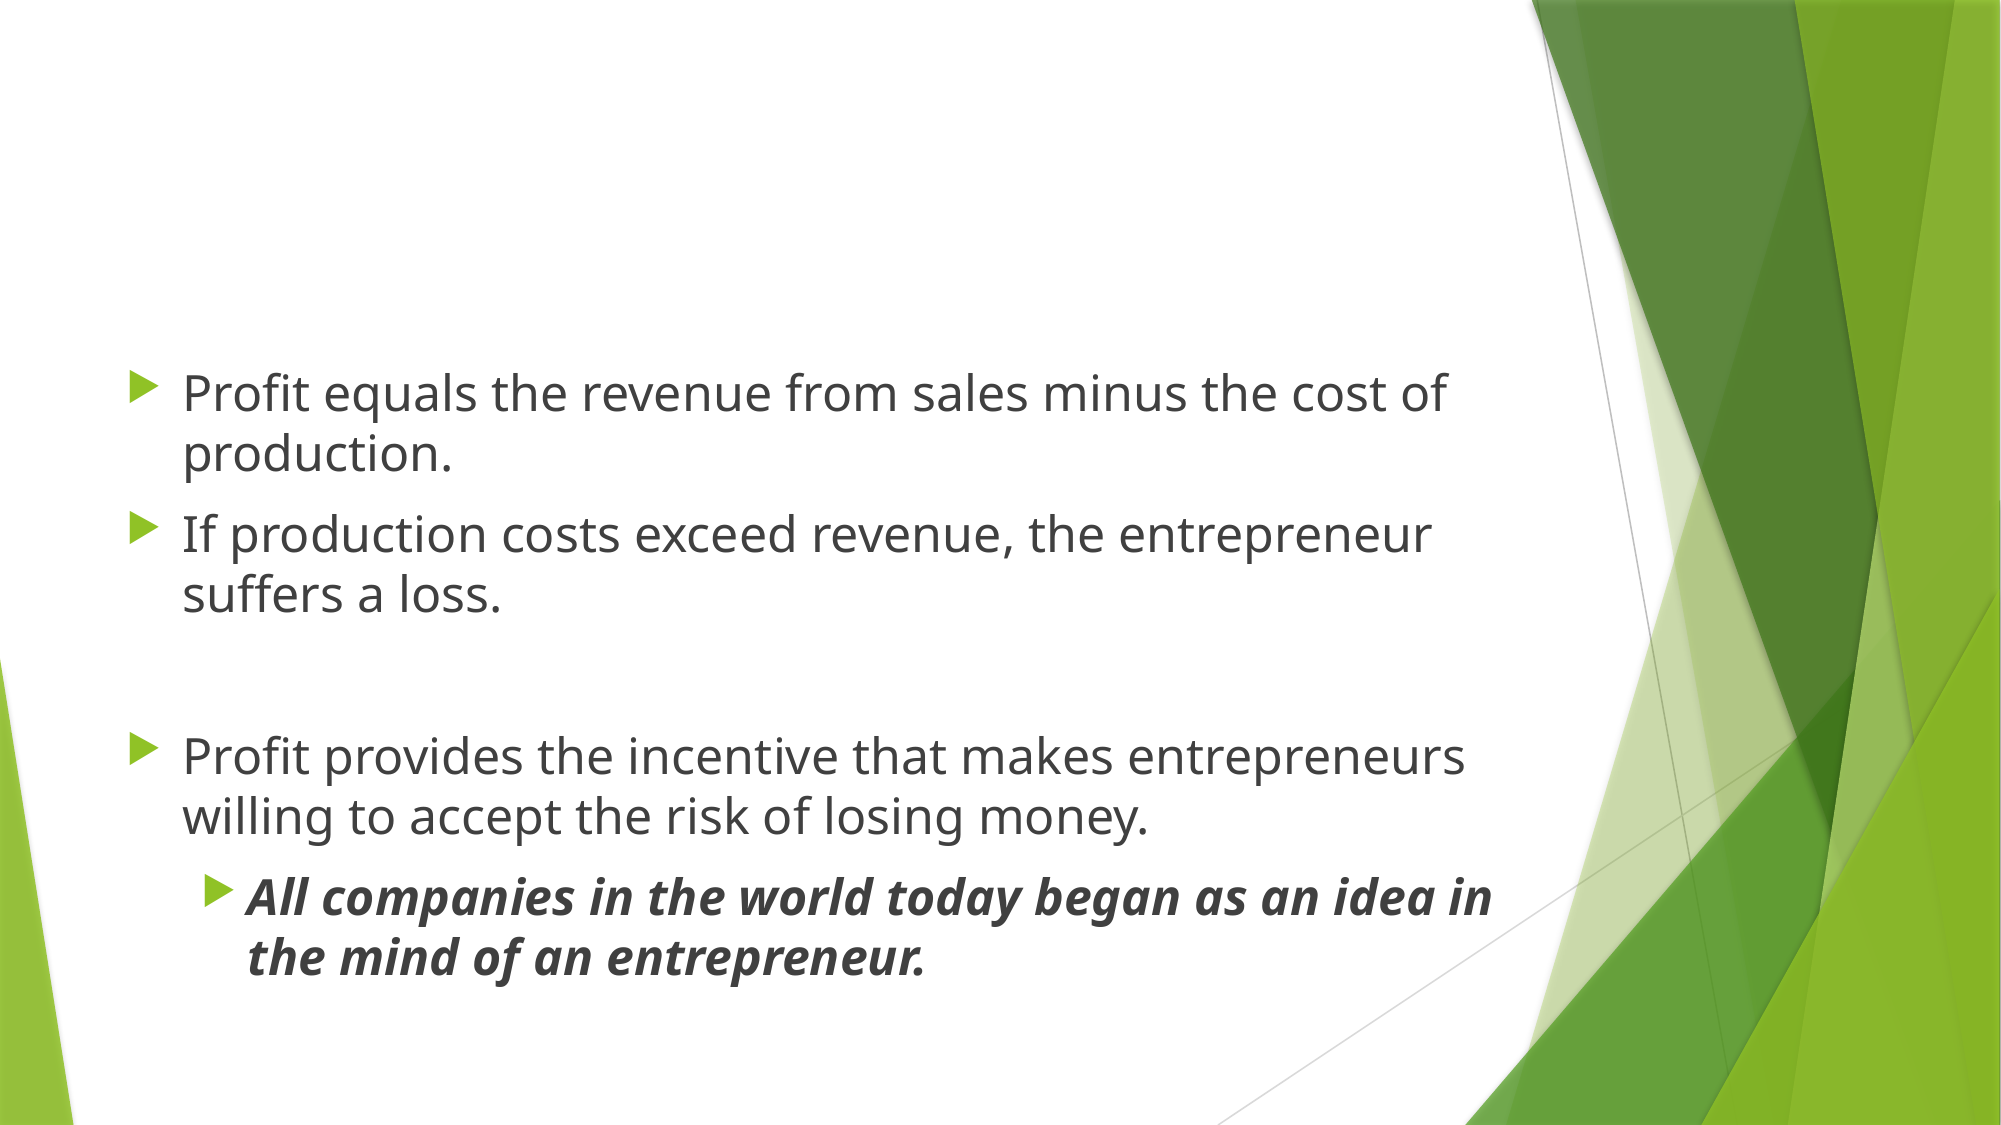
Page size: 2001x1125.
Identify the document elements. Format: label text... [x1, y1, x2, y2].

list Profit equals the revenue from sales minus the cost of production. If production costs exceed revenue, the entrepreneur suffers a loss. Profit provides the incentive that makes entrepreneurs willing to accept the risk of losing money. All companies in the world today began as an idea in the mind of an entrepreneur. [111, 354, 1522, 992]
